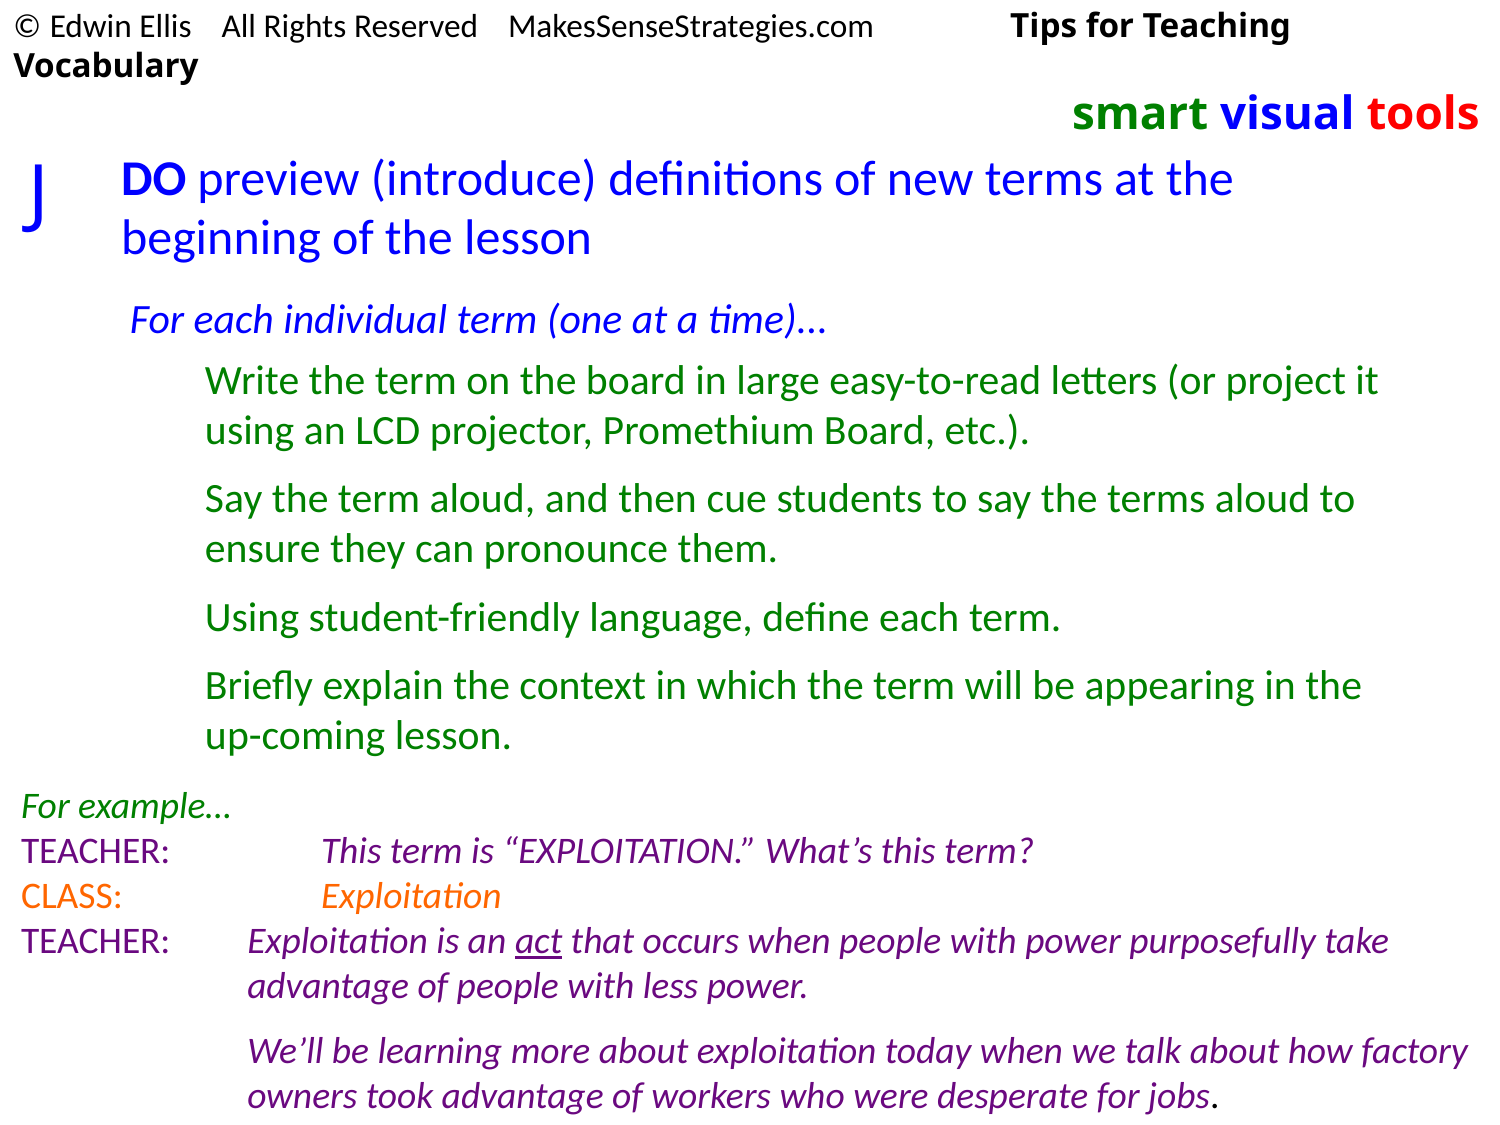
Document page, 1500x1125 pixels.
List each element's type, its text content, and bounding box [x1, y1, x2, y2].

text_box For each individual term (one at a time)... [115, 284, 1444, 345]
text_box Say the term aloud, and then cue students to say the terms aloud to ensure they can pronounce them. [115, 463, 1444, 579]
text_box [13, 135, 1435, 275]
text_box Briefly explain the context in which the term will be appearing in the up-coming lesson. [115, 650, 1444, 766]
text_box For example… TEACHER: This term is “EXPLOITATION.” What’s this term? CLASS: Exploitation TEACHER: Exploitation is an act that occurs when people with power purposefully take advantage of people with less power. We’ll be learning more about exploitation today when we talk about how factory owners took advantage of workers who were desperate for jobs. [6, 773, 1486, 1124]
text_box Write the term on the board in large easy-to-read letters (or project it using an LCD projector, Promethium Board, etc.). [115, 345, 1444, 460]
text_box Using student-friendly language, define each term. [115, 582, 1444, 648]
text_box © Edwin Ellis All Rights Reserved MakesSenseStrategies.com Tips for Teaching Vocabulary smart visual tools [0, 0, 1495, 147]
